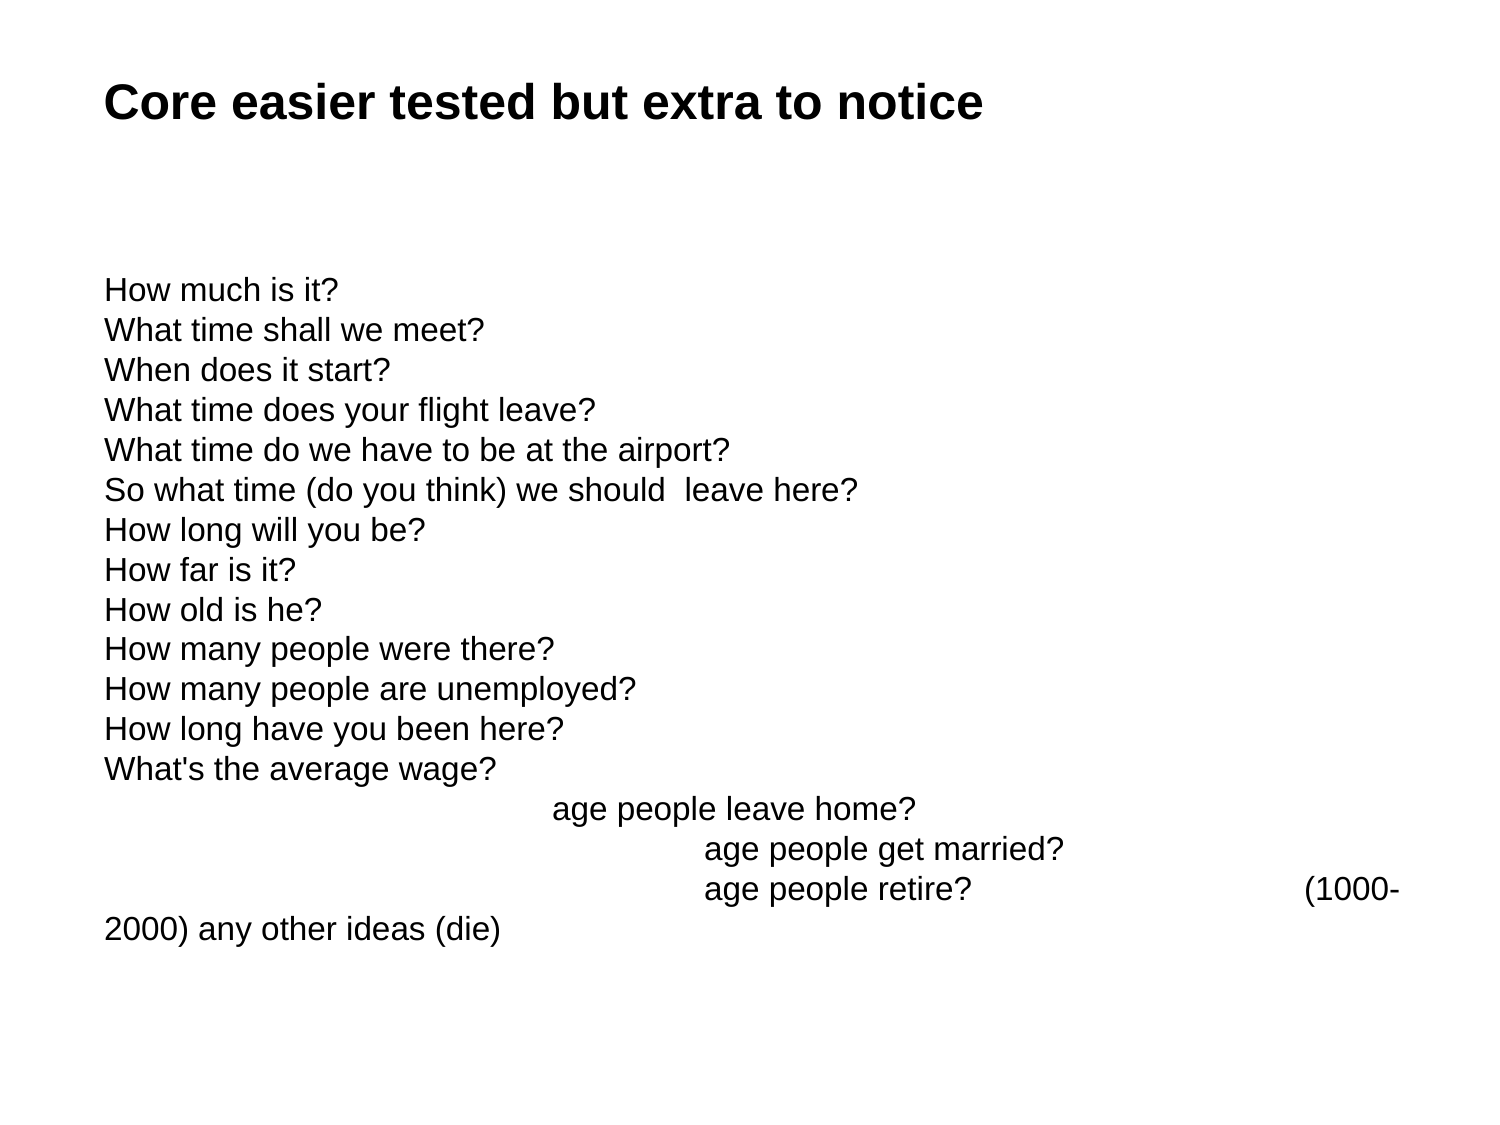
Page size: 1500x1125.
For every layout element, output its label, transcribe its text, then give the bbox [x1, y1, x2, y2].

text_box Core easier tested but extra to notice [88, 62, 1028, 138]
text_box How much is it? What time shall we meet? When does it start? What time does your flight leave? What time do we have to be at the airport? So what time (do you think) we should leave here? How long will you be? How far is it? How old is he? How many people were there? How many people are unemployed? How long have you been here? What's the average wage? age people leave home? age people get married? age people retire? (1000-2000) any other ideas (die) [89, 260, 1436, 955]
